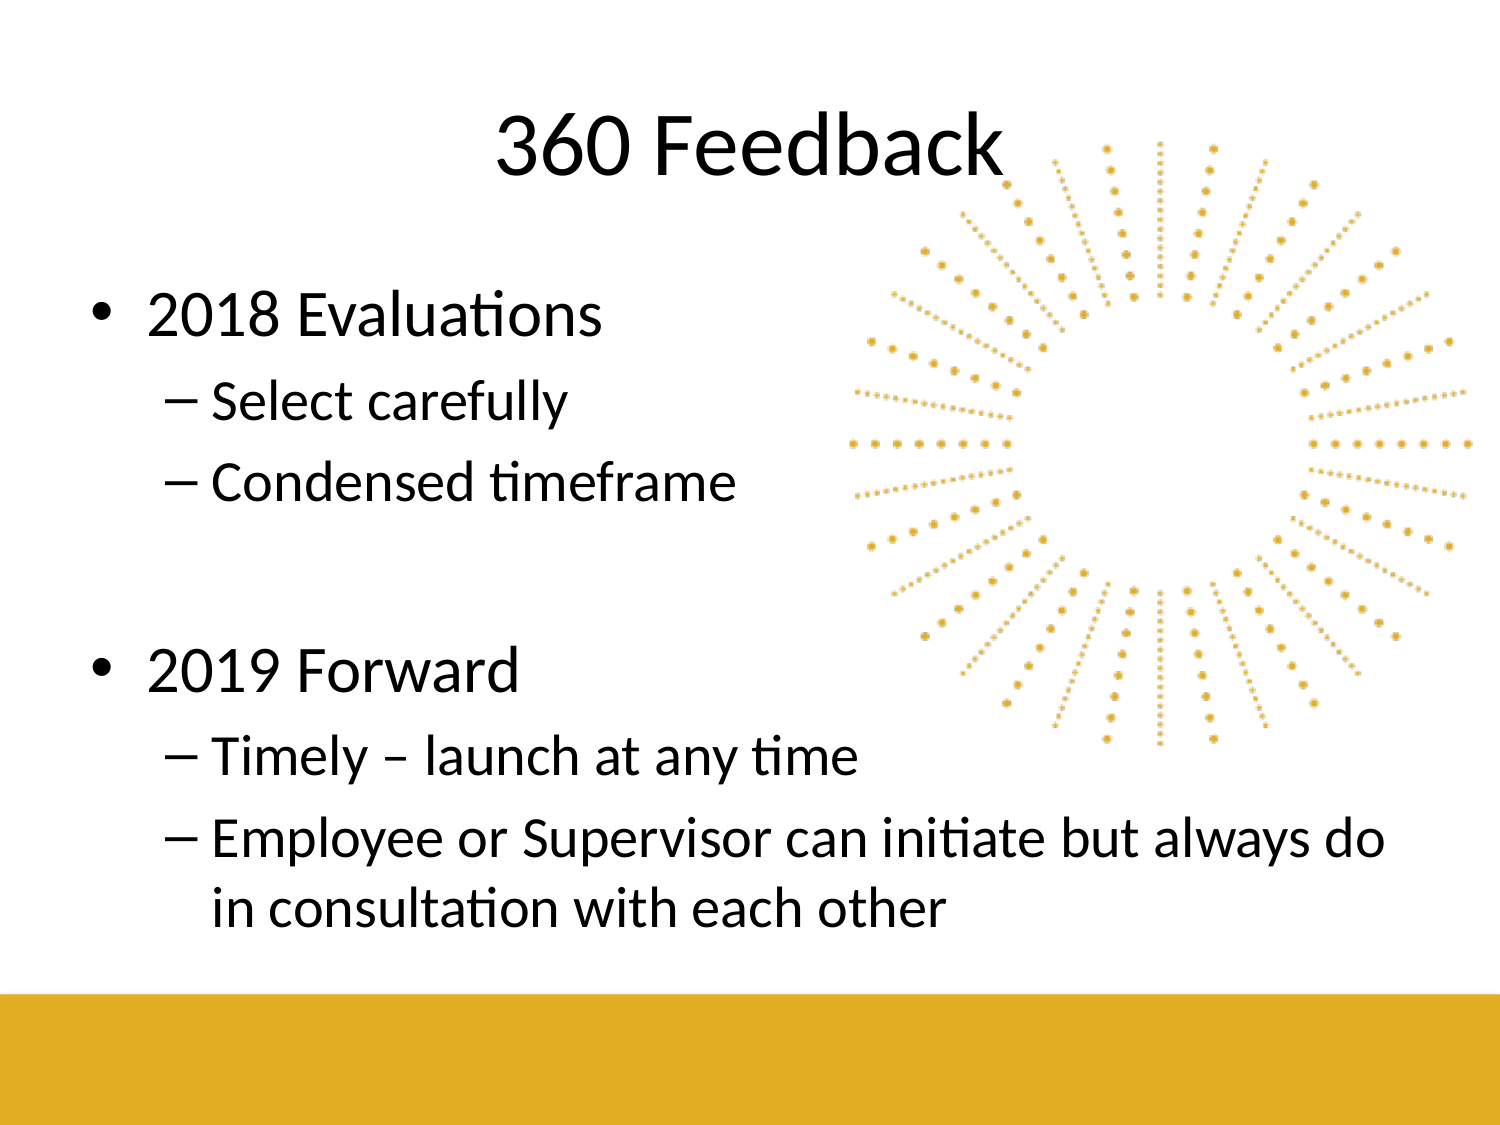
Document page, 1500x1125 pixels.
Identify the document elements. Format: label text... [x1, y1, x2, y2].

text_box [0, 994, 1500, 1125]
picture [806, 118, 1500, 798]
list 2018 Evaluations Select carefully Condensed timeframe 2019 Forward Timely – launch at any time Employee or Supervisor can initiate but always do in consultation with each other [75, 262, 1425, 992]
title 360 Feedback [75, 45, 1425, 233]
